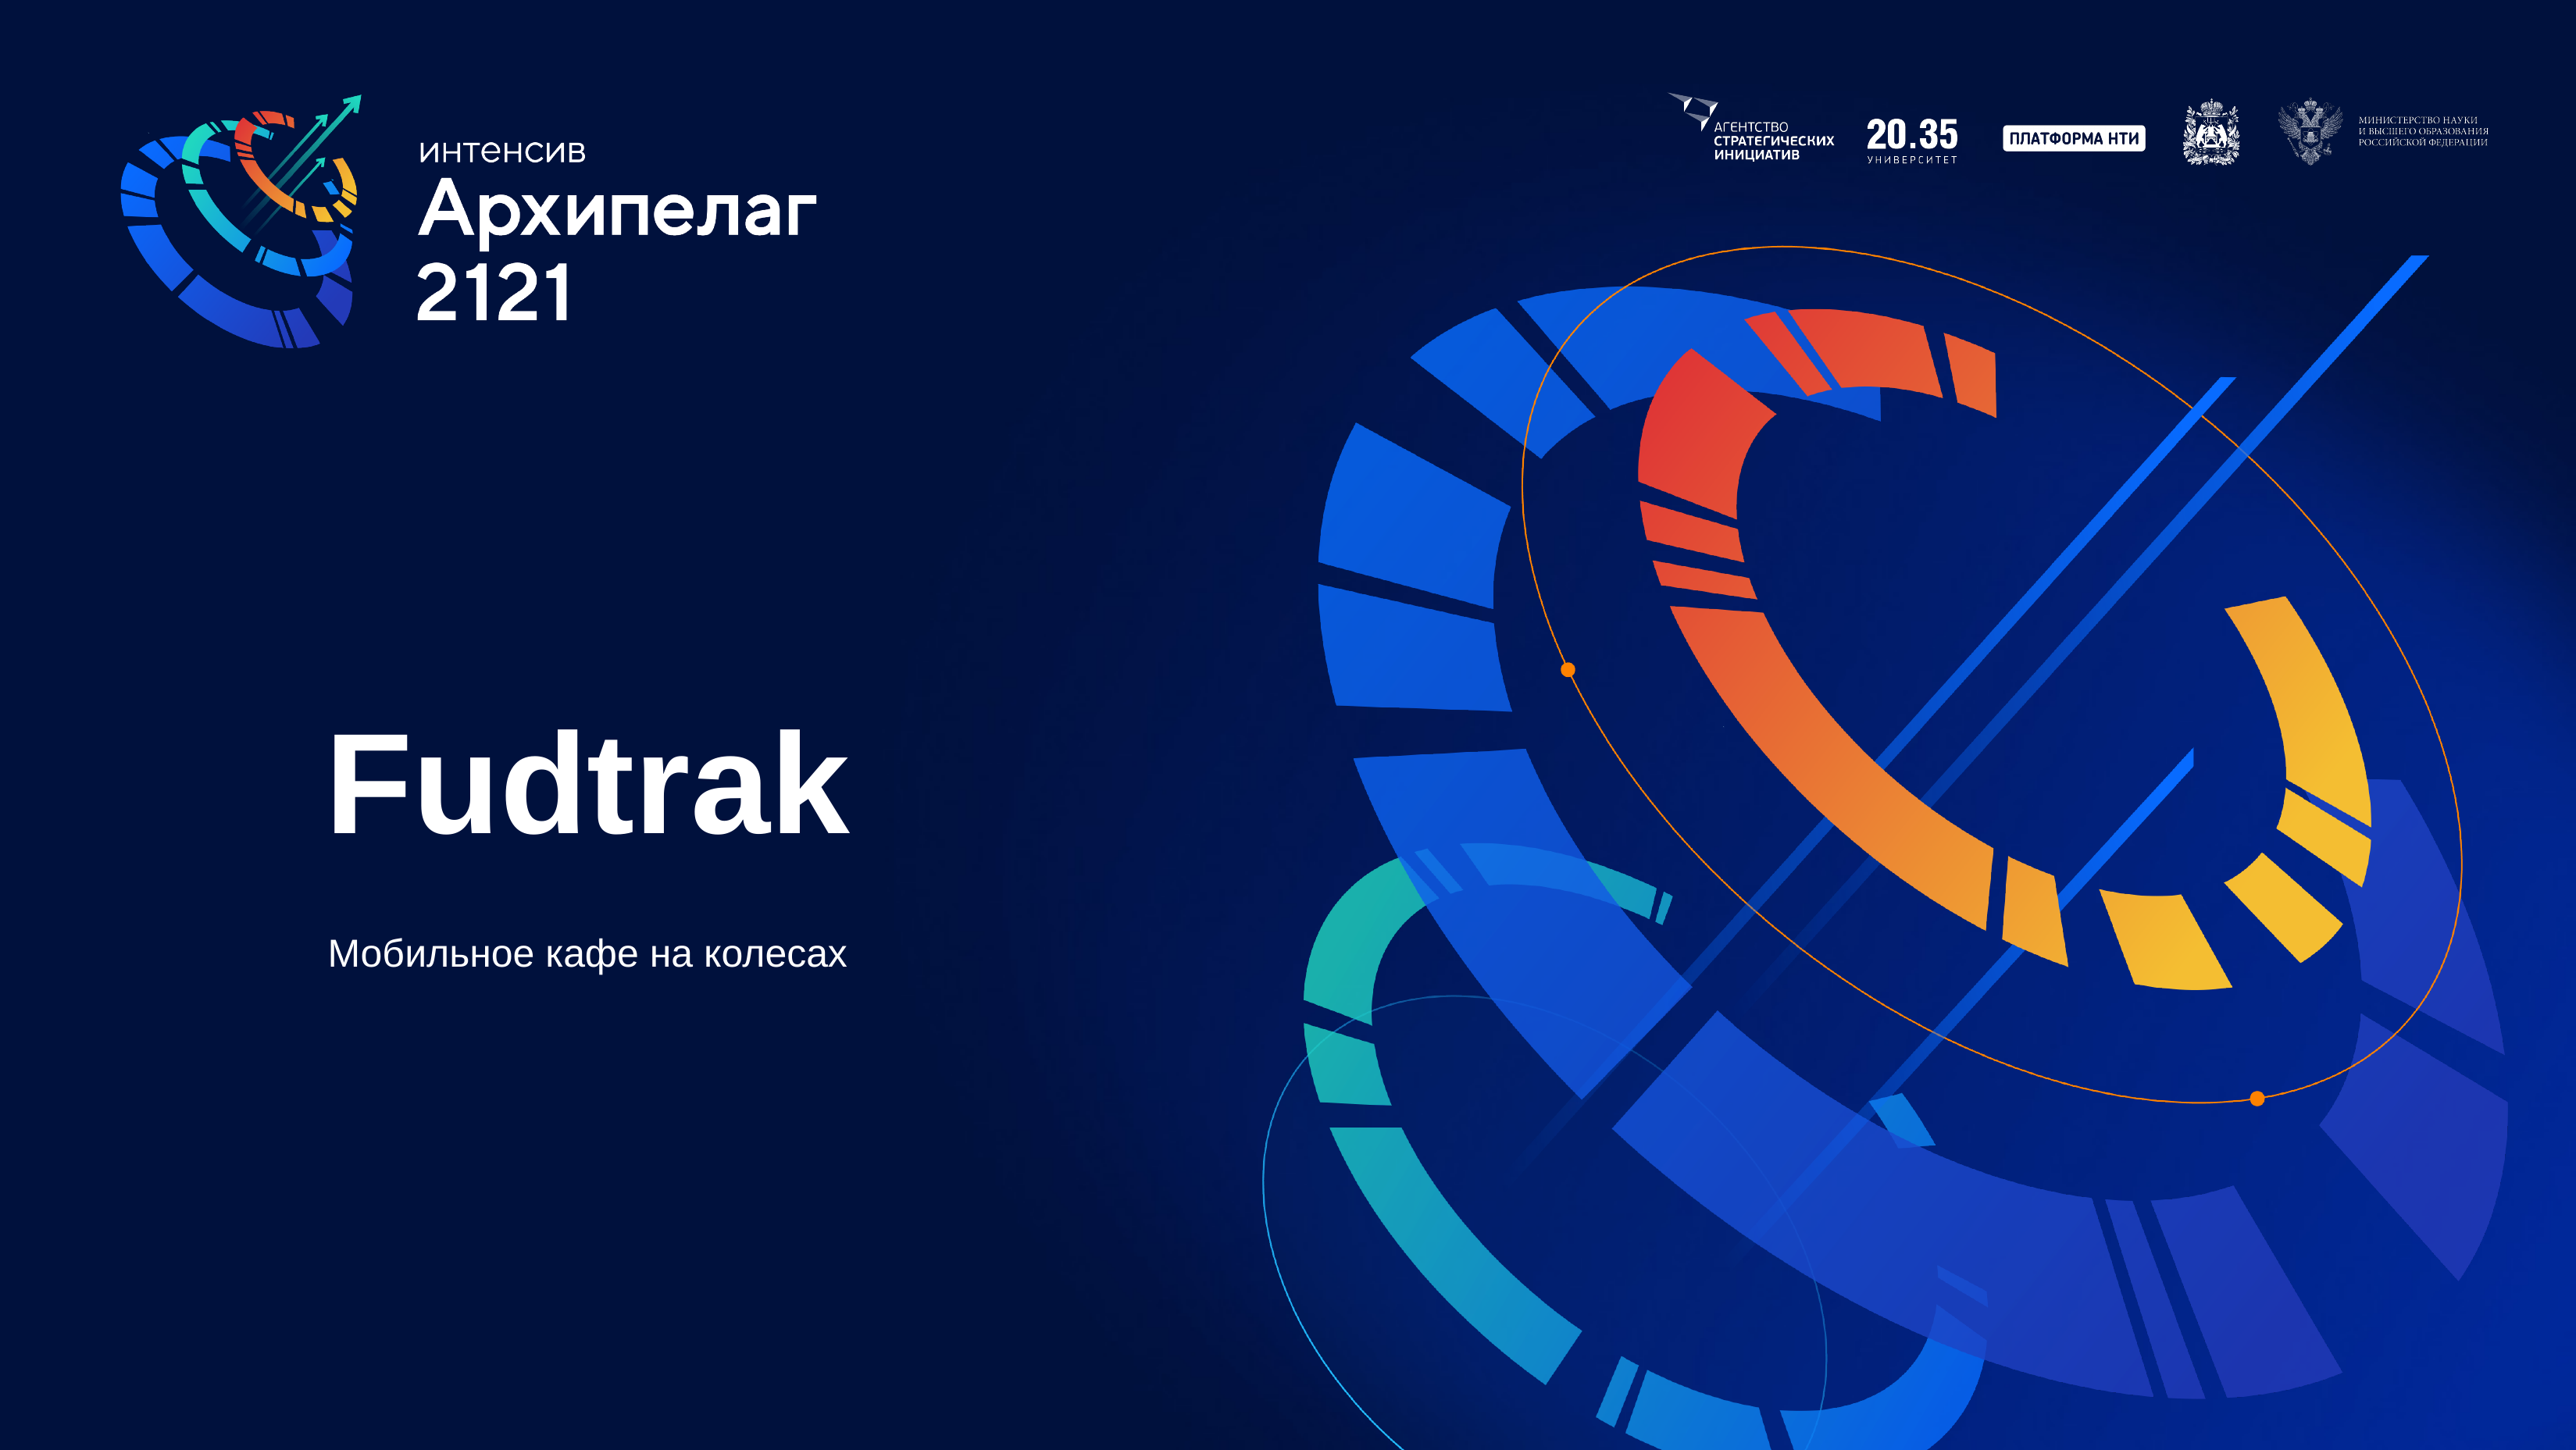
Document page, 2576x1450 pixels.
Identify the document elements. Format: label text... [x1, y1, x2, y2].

subtitle Мобильное кафе на колесах [113, 928, 1062, 1247]
picture [0, 0, 2576, 1450]
title Fudtrak [113, 458, 1062, 864]
